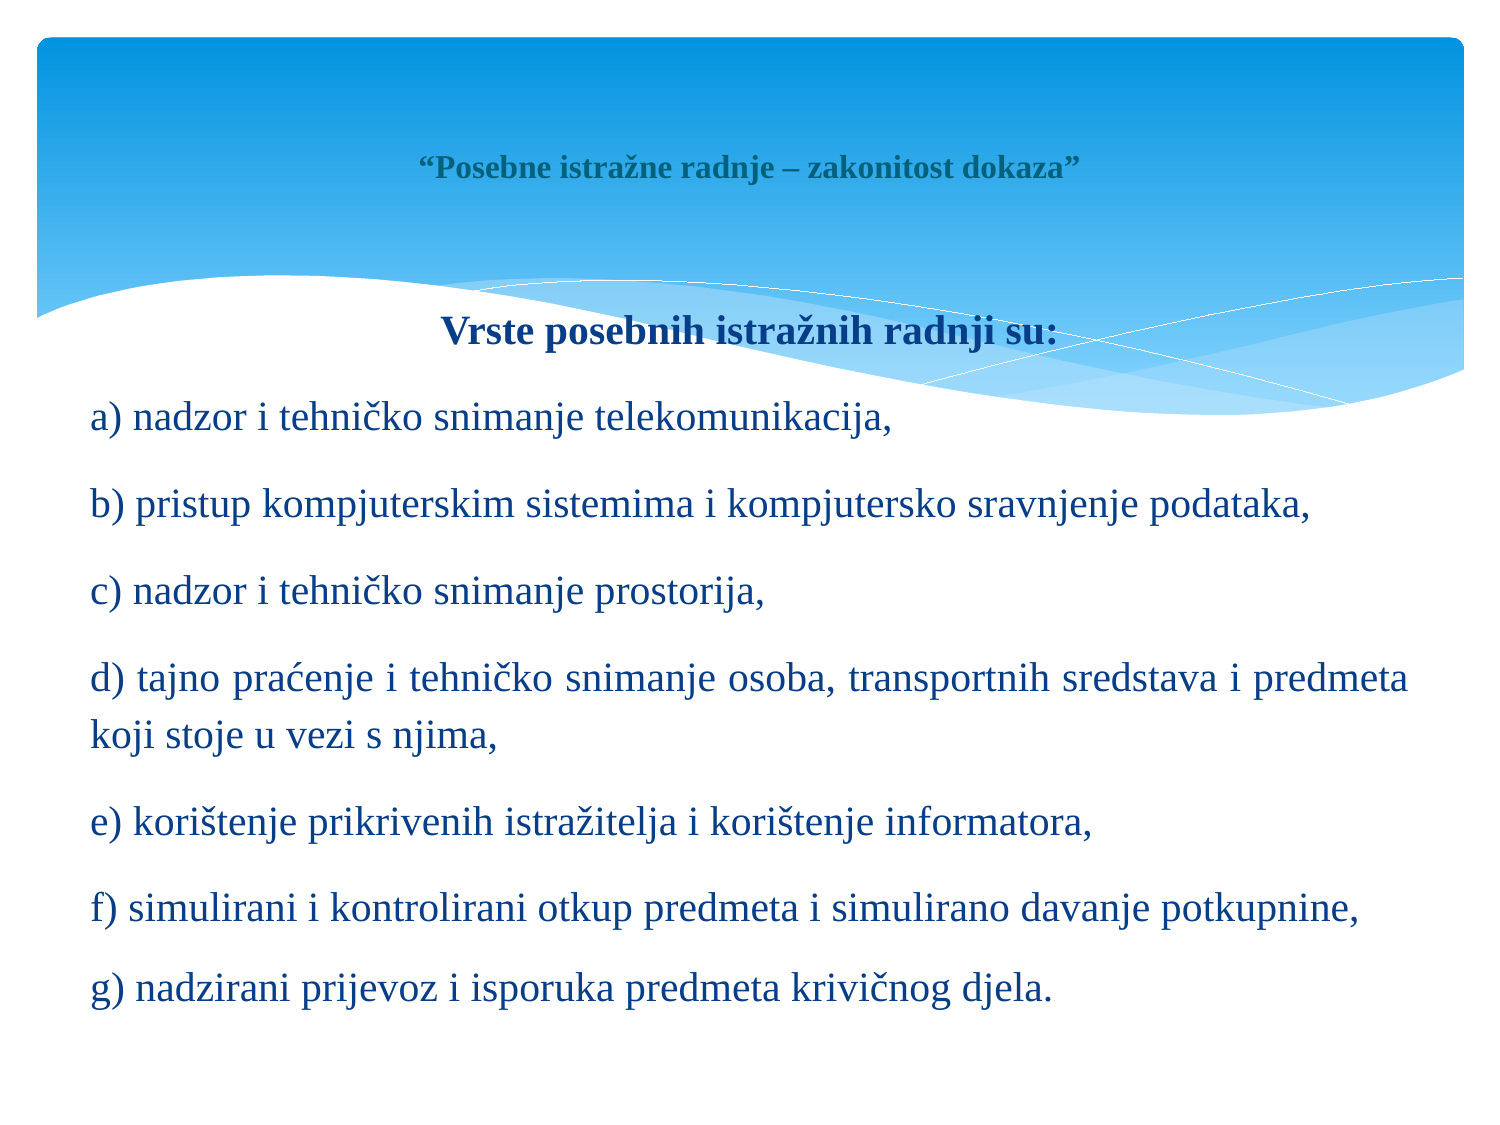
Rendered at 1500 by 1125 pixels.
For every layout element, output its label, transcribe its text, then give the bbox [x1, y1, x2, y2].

title “Posebne istražne radnje – zakonitost dokaza” [74, 115, 1426, 251]
list Vrste posebnih istražnih radnji su: a) nadzor i tehničko snimanje telekomunikacija, b) pristup kompjuterskim sistemima i kompjutersko sravnjenje podataka, c) nadzor i tehničko snimanje prostorija, d) tajno praćenje i tehničko snimanje osoba, transportnih sredstava i predmeta koji stoje u vezi s njima, e) korištenje prikrivenih istražitelja i korištenje informatora, f) simulirani i kontrolirani otkup predmeta i simulirano davanje potkupnine, g) nadzirani prijevoz i isporuka predmeta krivičnog djela. [74, 287, 1426, 1038]
